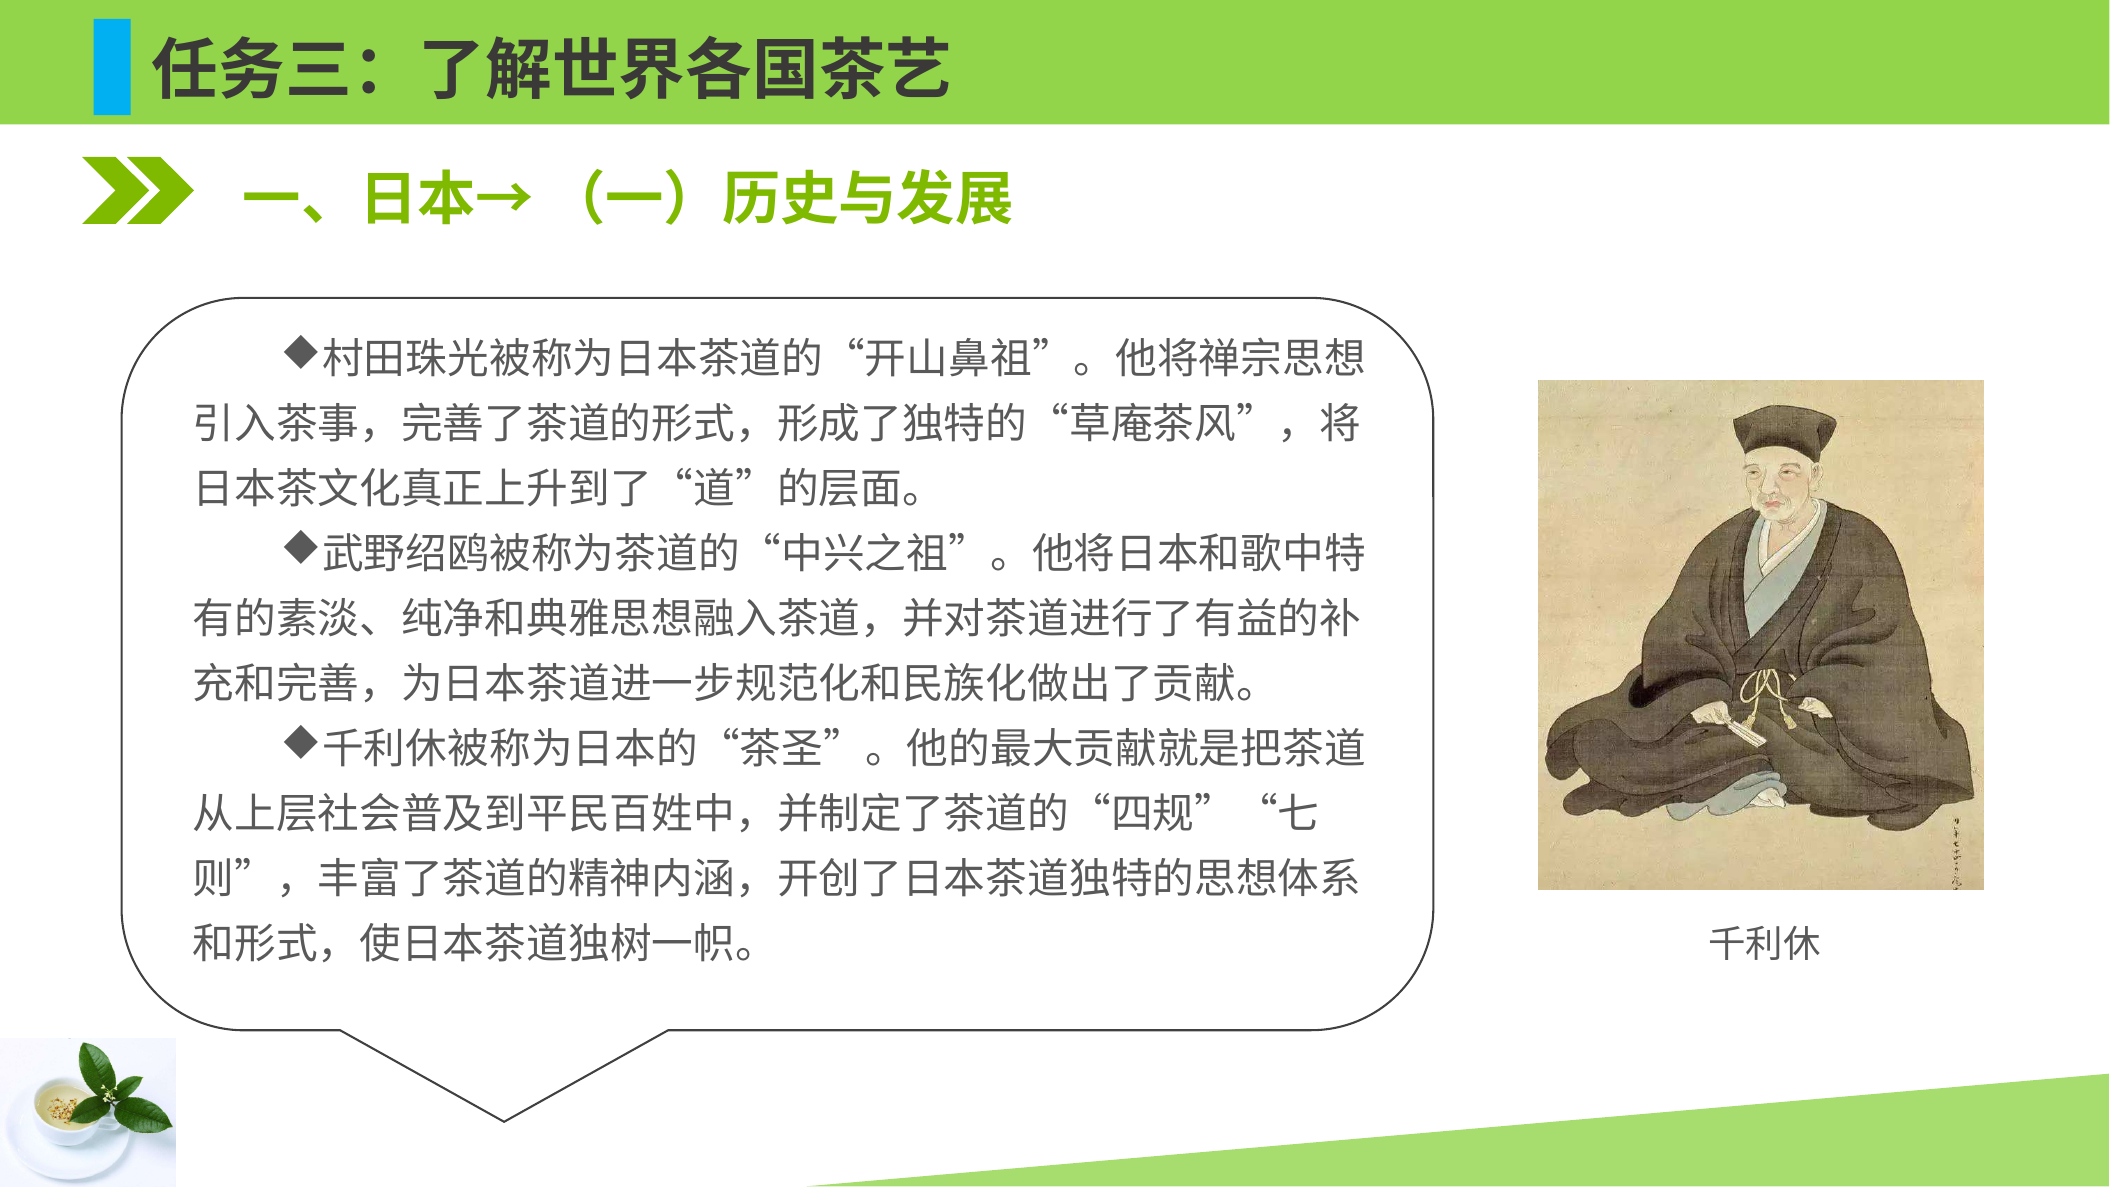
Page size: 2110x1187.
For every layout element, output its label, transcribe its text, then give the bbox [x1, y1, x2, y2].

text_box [81, 156, 194, 224]
text_box 千利休 [1693, 912, 1836, 972]
picture [1538, 380, 1984, 891]
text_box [121, 297, 1434, 1031]
text_box 一、日本→ （一）历史与发展 [228, 153, 1028, 238]
picture [0, 1038, 176, 1187]
text_box 任务三：了解世界各国茶艺 [136, 18, 969, 115]
